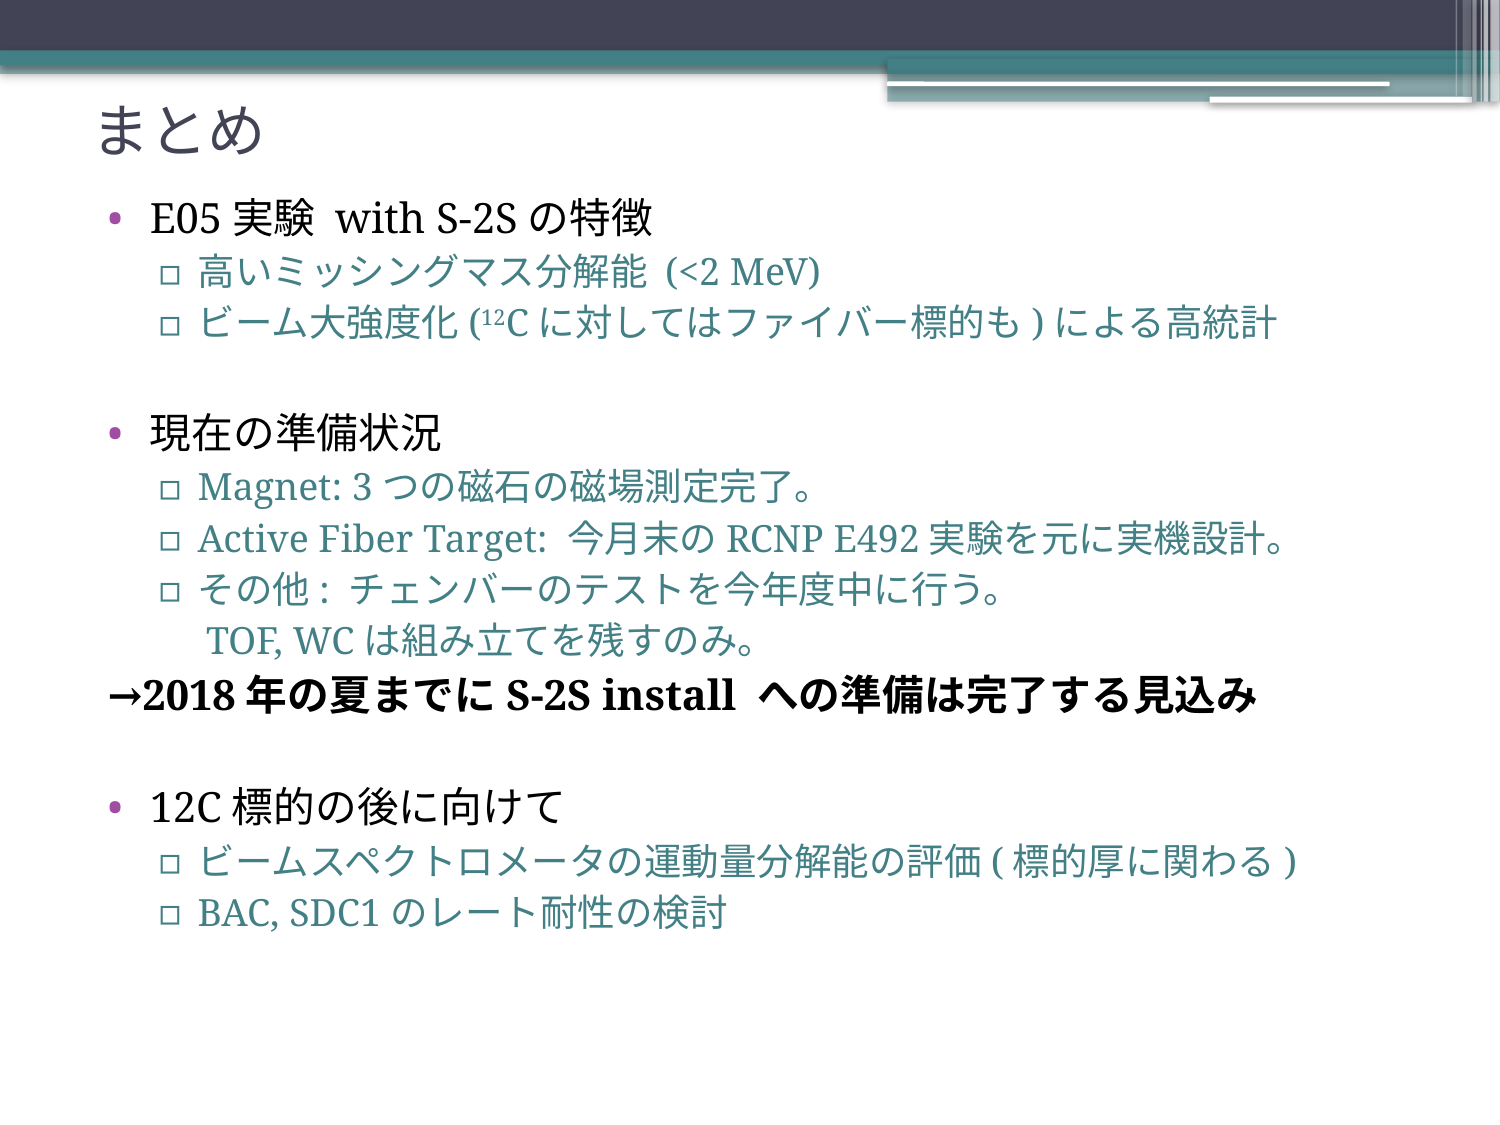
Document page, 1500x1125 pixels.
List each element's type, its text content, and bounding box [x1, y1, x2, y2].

title まとめ [76, 74, 1427, 185]
list E05実験 with S-2Sの特徴 高いミッシングマス分解能 (<2 MeV) ビーム大強度化(12Cに対してはファイバー標的も)による高統計 現在の準備状況 Magnet: 3つの磁石の磁場測定完了。 Active Fiber Target: 今月末のRCNP E492実験を元に実機設計。 その他: チェンバーのテストを今年度中に行う。 TOF, WCは組み立てを残すのみ。 →2018年の夏までにS-2S install への準備は完了する見込み 12C標的の後に向けて ビームスペクトロメータの運動量分解能の評価(標的厚に関わる) BAC, SDC1のレート耐性の検討 [75, 184, 1425, 1079]
